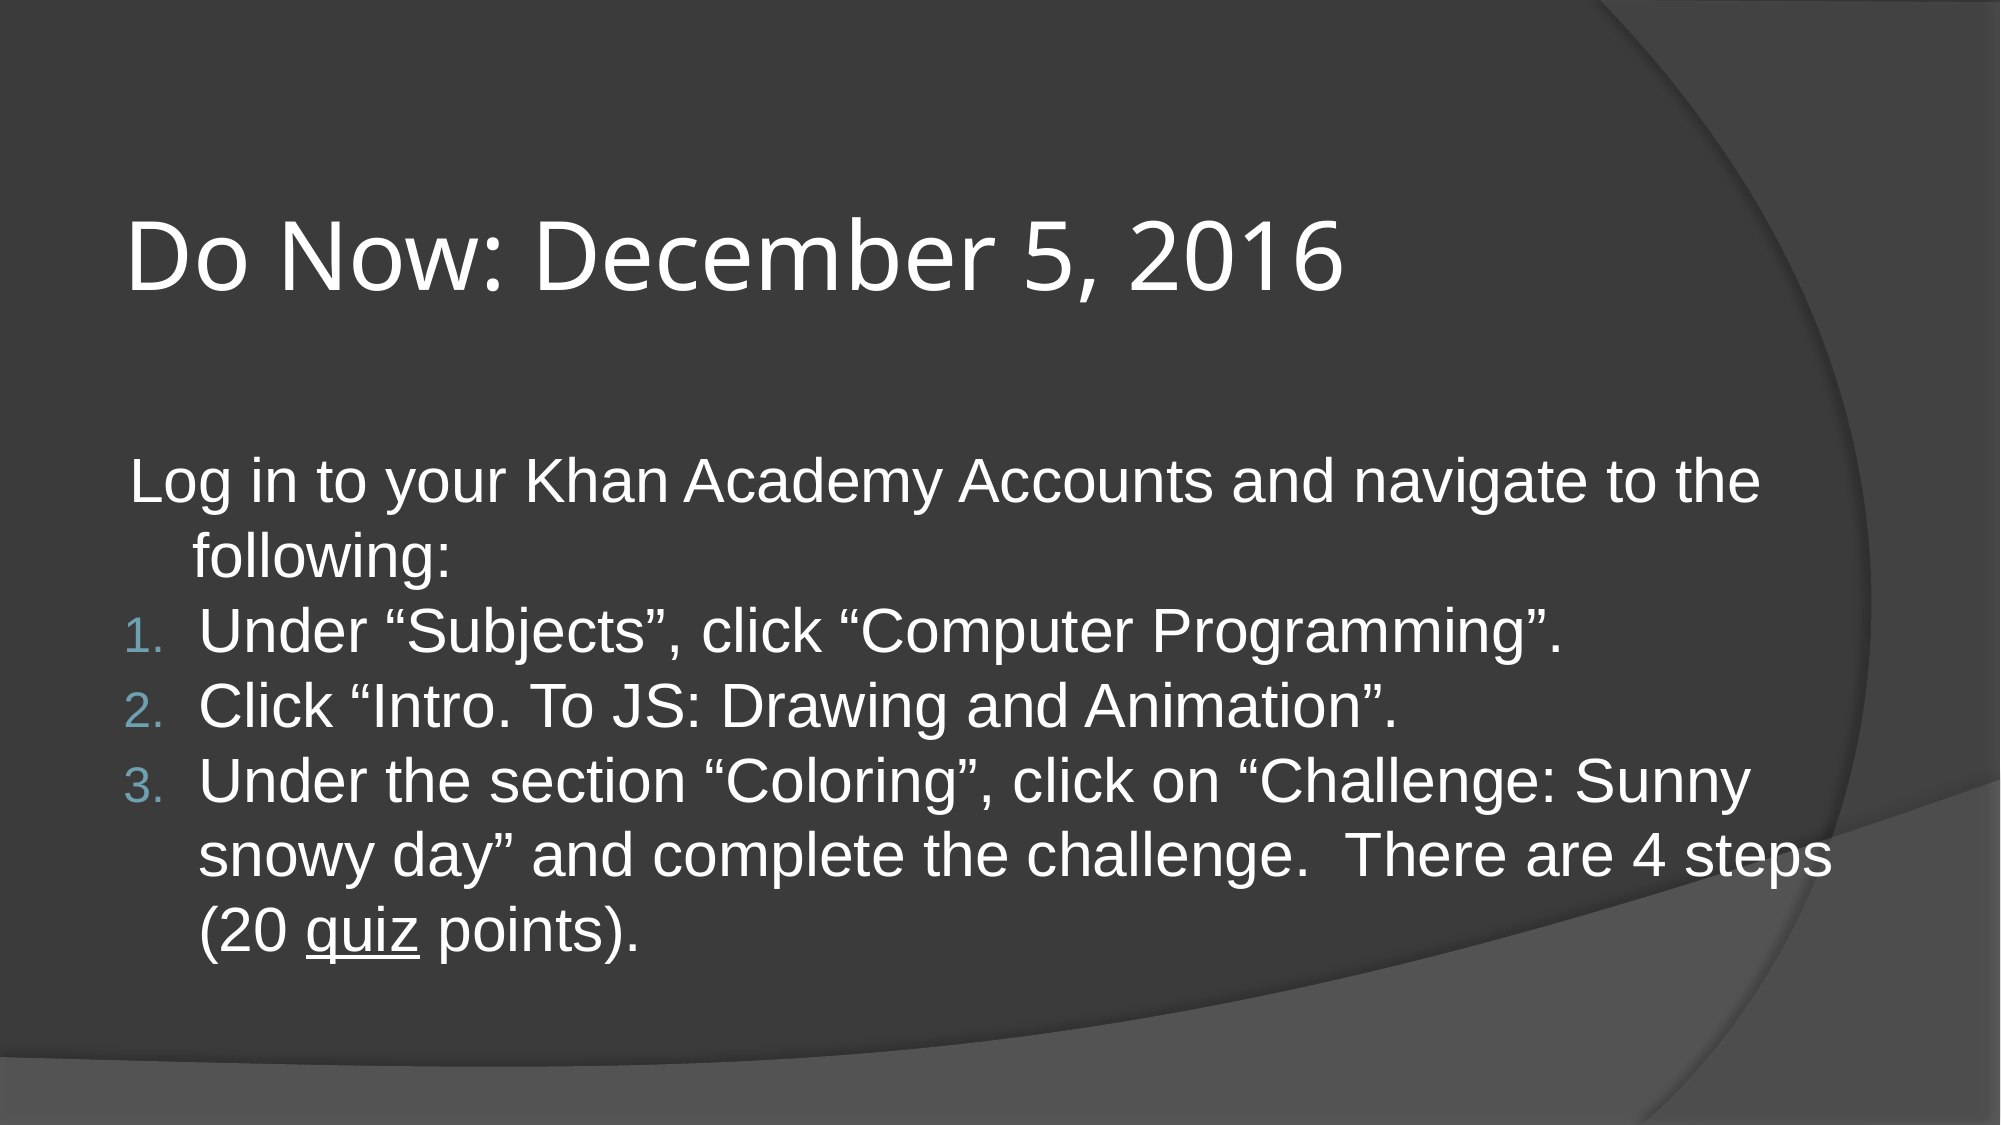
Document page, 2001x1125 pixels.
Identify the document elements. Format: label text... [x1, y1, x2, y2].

title Do Now: December 5, 2016 [103, 161, 1902, 330]
list Log in to your Khan Academy Accounts and navigate to the following: Under “Subjects”, click “Computer Programming”. Click “Intro. To JS: Drawing and Animation”. Under the section “Coloring”, click on “Challenge: Sunny snowy day” and complete the challenge. There are 4 steps (20 quiz points). [103, 419, 1902, 1013]
